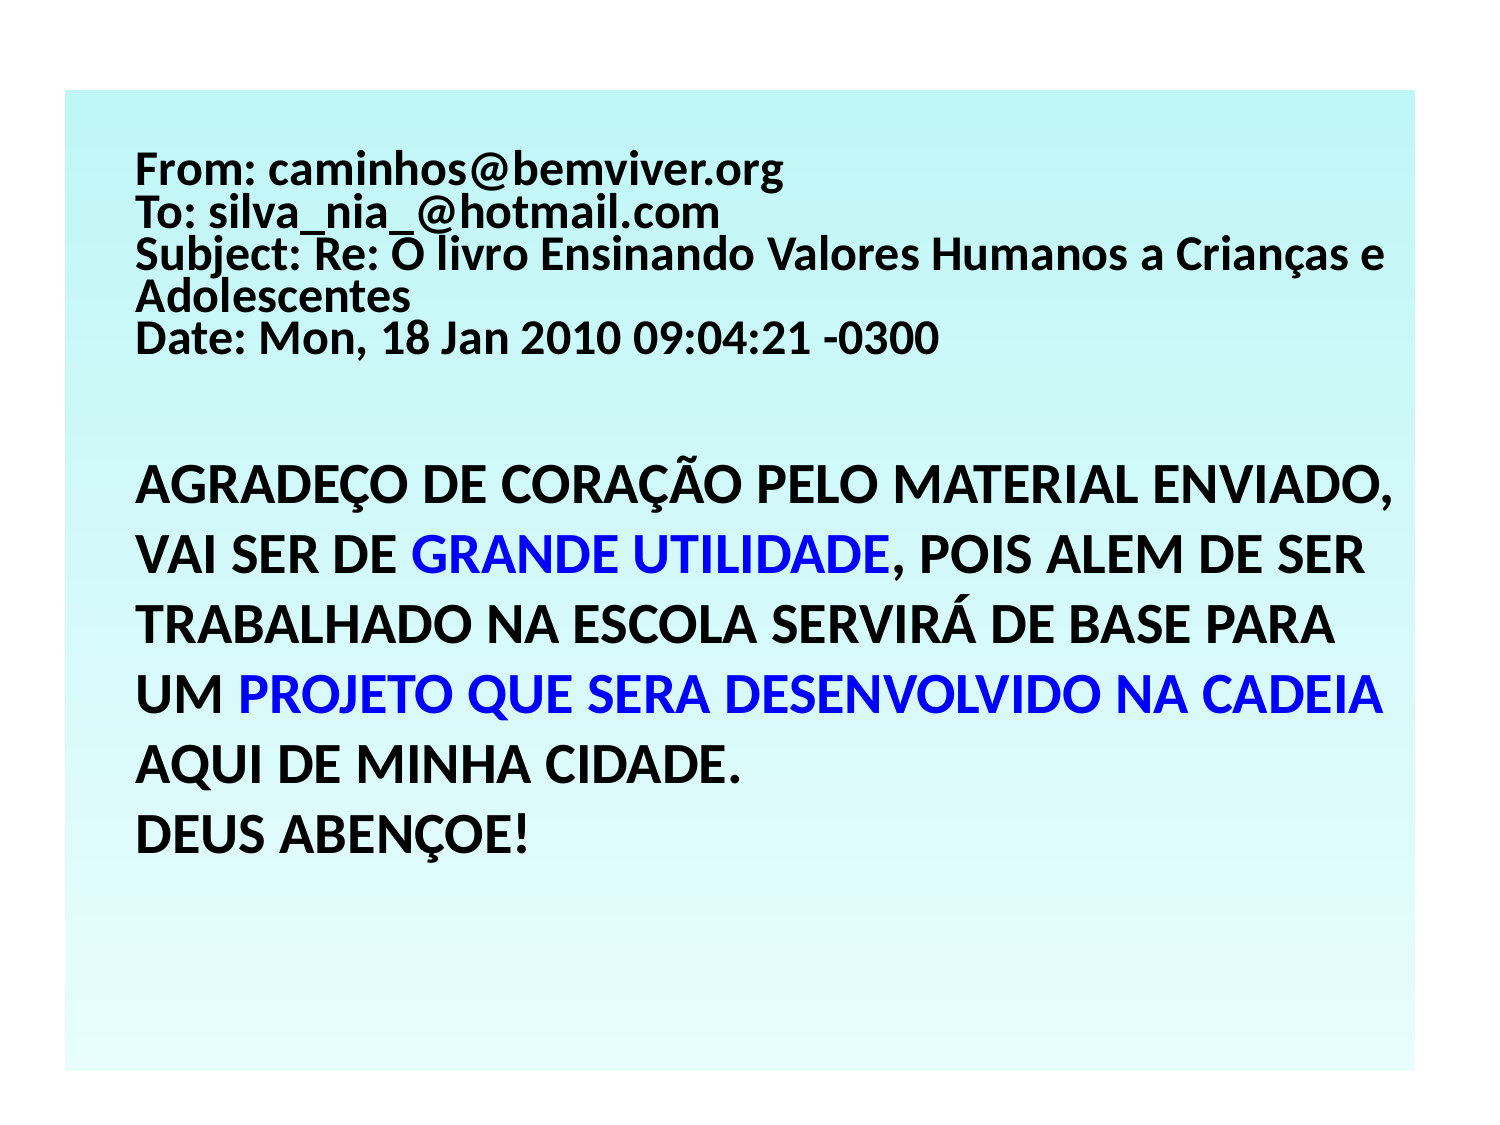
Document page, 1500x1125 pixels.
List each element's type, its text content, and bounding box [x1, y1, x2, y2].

text_box From: caminhos@bemviver.org To: silva_nia_@hotmail.com Subject: Re: O livro Ensinando Valores Humanos a Crianças e Adolescentes Date: Mon, 18 Jan 2010 09:04:21 -0300 AGRADEÇO DE CORAÇÃO PELO MATERIAL ENVIADO, VAI SER DE GRANDE UTILIDADE, POIS ALEM DE SER TRABALHADO NA ESCOLA SERVIRÁ DE BASE PARA UM PROJETO QUE SERA DESENVOLVIDO NA CADEIA AQUI DE MINHA CIDADE. DEUS ABENÇOE! [64, 90, 1415, 1071]
